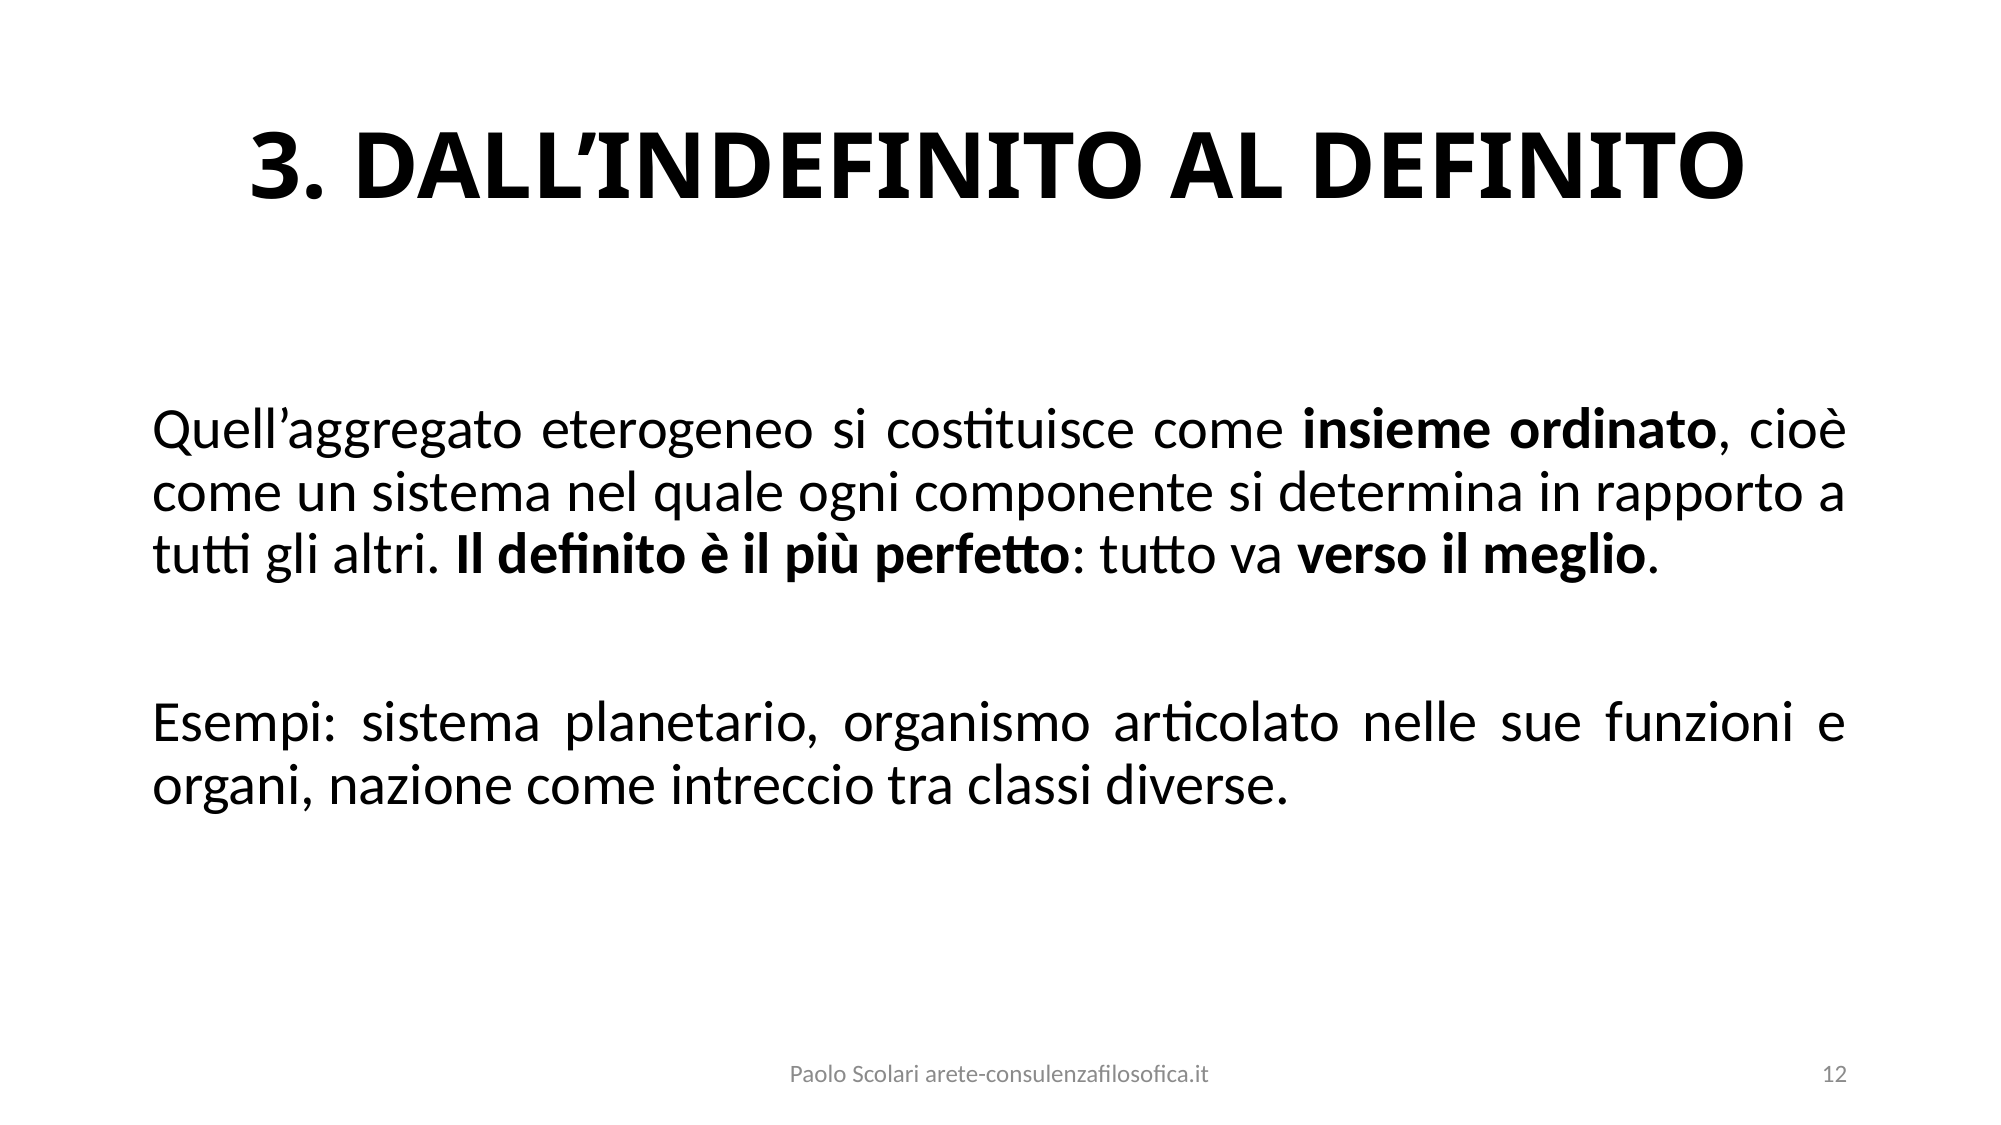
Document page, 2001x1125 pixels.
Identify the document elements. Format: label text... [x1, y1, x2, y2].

title 3. DALL’INDEFINITO AL DEFINITO [137, 59, 1863, 278]
footer Paolo Scolari arete-consulenzafilosofica.it [662, 1042, 1338, 1103]
list Quell’aggregato eterogeneo si costituisce come insieme ordinato, cioè come un sistema nel quale ogni componente si determina in rapporto a tutti gli altri. Il definito è il più perfetto: tutto va verso il meglio. Esempi: sistema planetario, organismo articolato nelle sue funzioni e organi, nazione come intreccio tra classi diverse. [137, 299, 1863, 1014]
slide_number 12 [1412, 1042, 1863, 1103]
